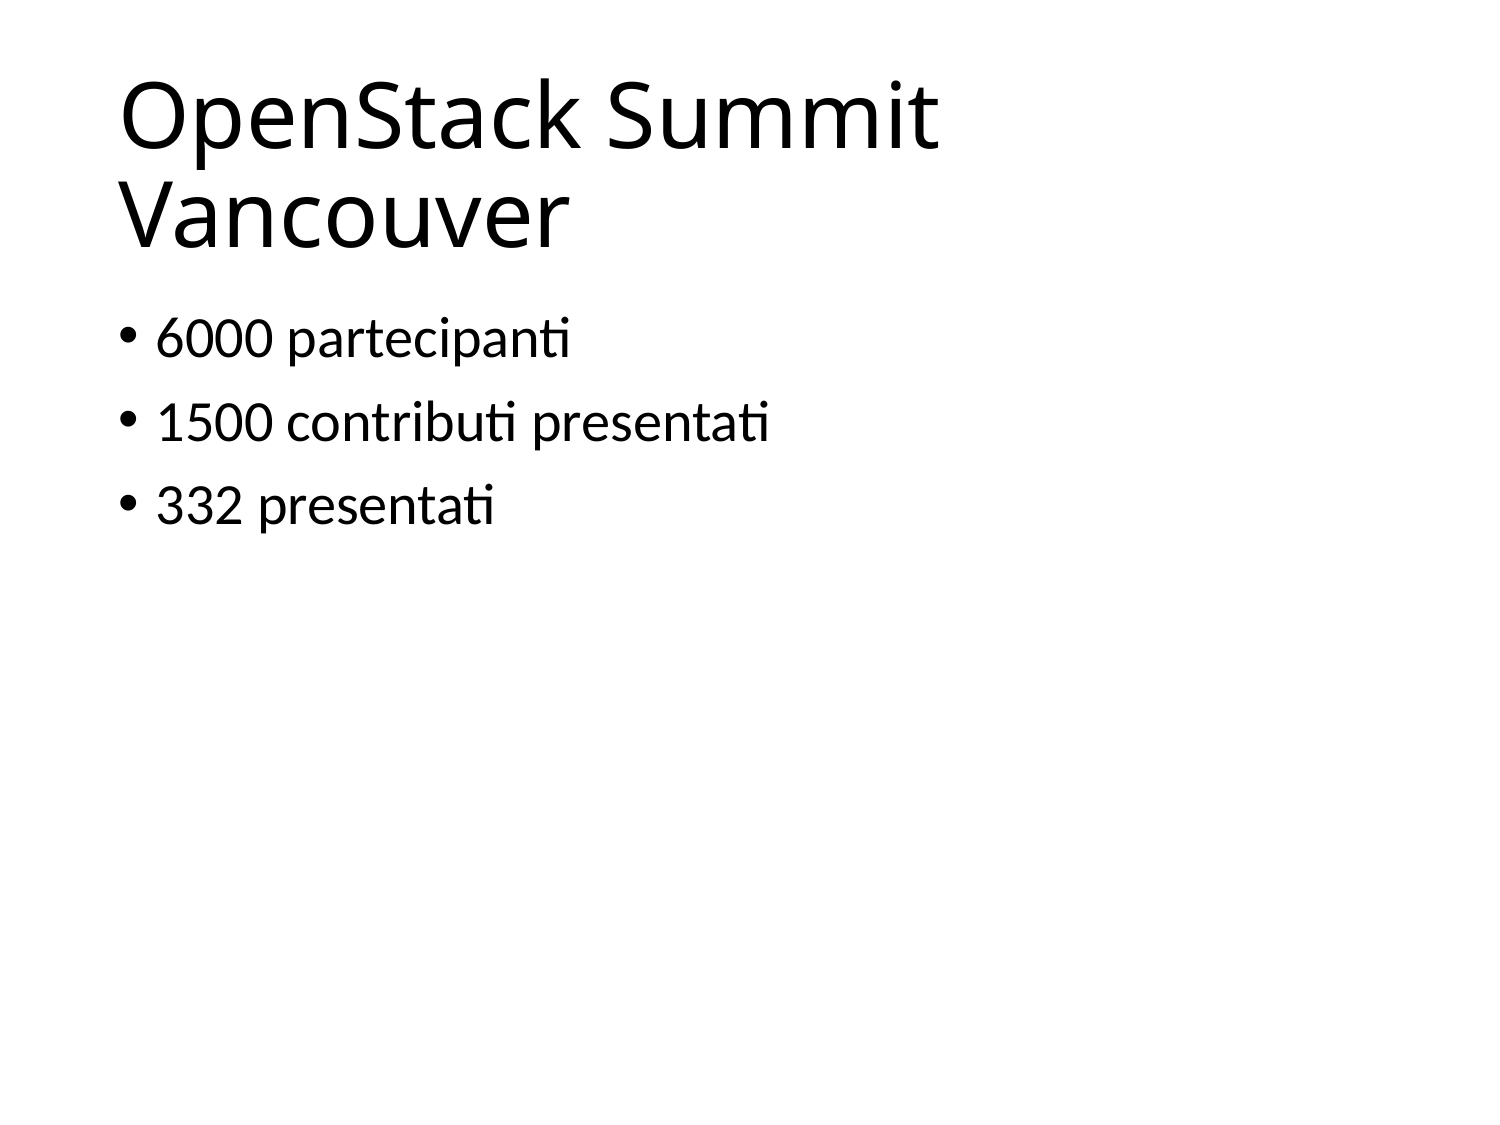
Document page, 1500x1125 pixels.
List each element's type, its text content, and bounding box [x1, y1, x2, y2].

list 6000 partecipanti 1500 contributi presentati 332 presentati [103, 299, 1397, 1014]
title OpenStack Summit Vancouver [103, 59, 1397, 278]
